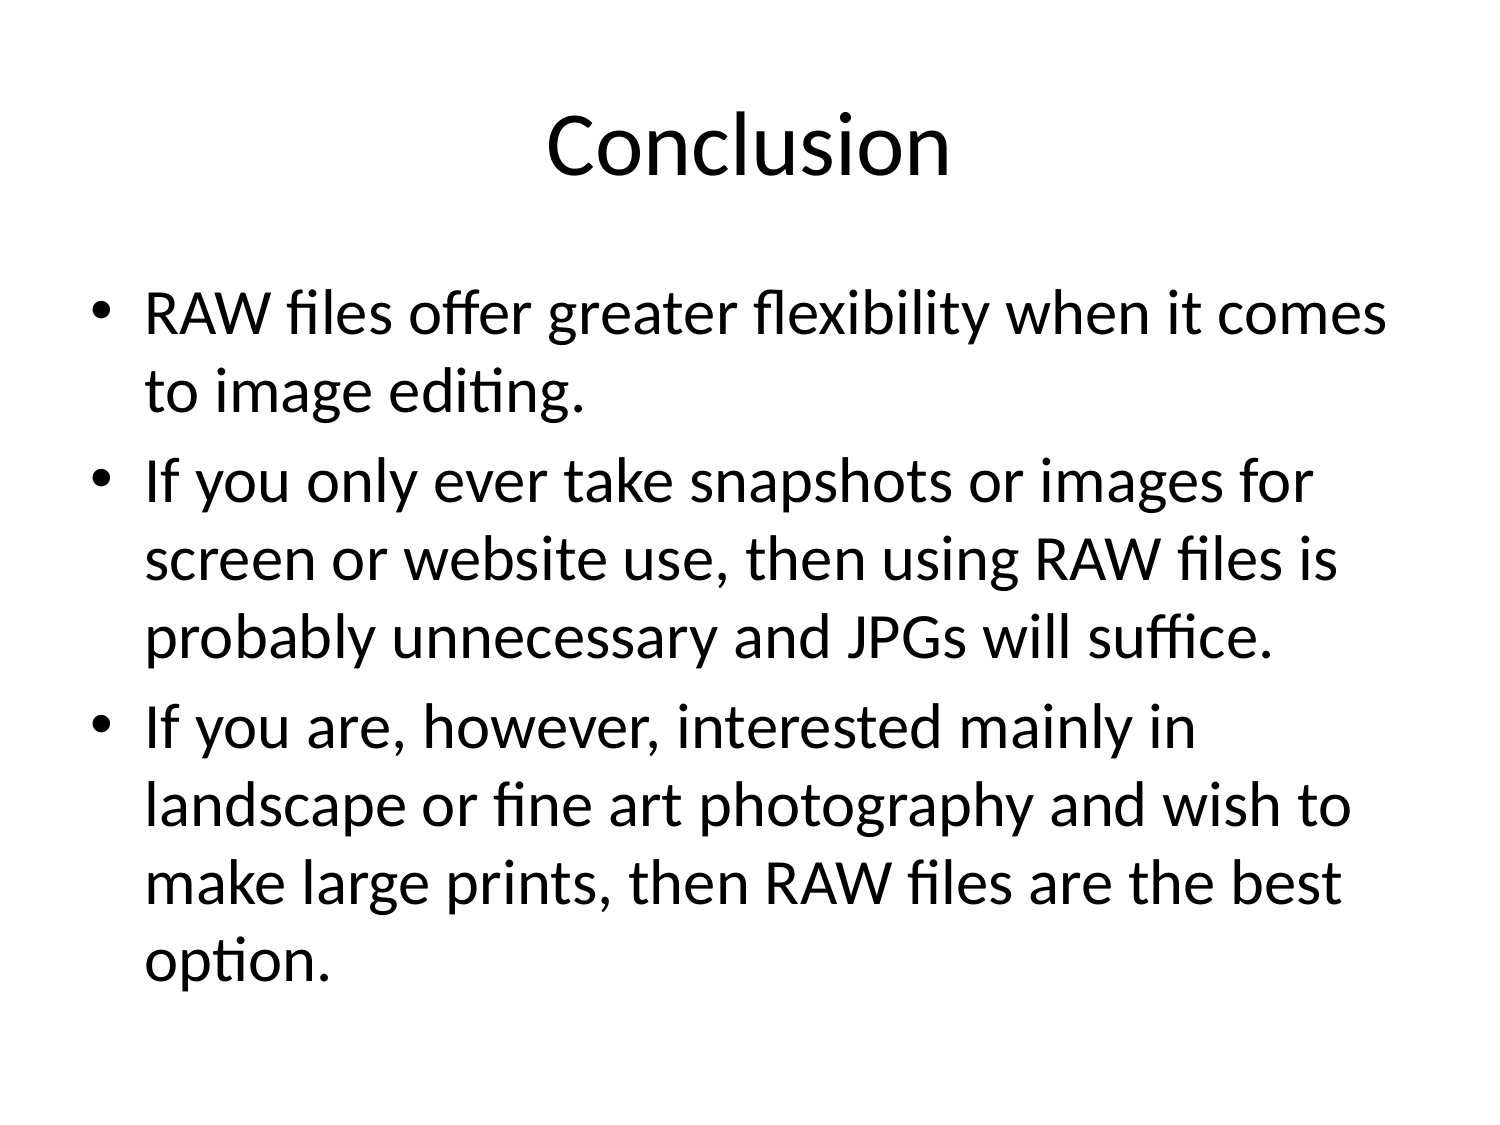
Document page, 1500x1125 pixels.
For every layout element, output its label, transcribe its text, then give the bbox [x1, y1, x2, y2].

title Conclusion [75, 45, 1425, 233]
list RAW files offer greater flexibility when it comes to image editing. If you only ever take snapshots or images for screen or website use, then using RAW files is probably unnecessary and JPGs will suffice. If you are, however, interested mainly in landscape or fine art photography and wish to make large prints, then RAW files are the best option. [75, 262, 1425, 1005]
